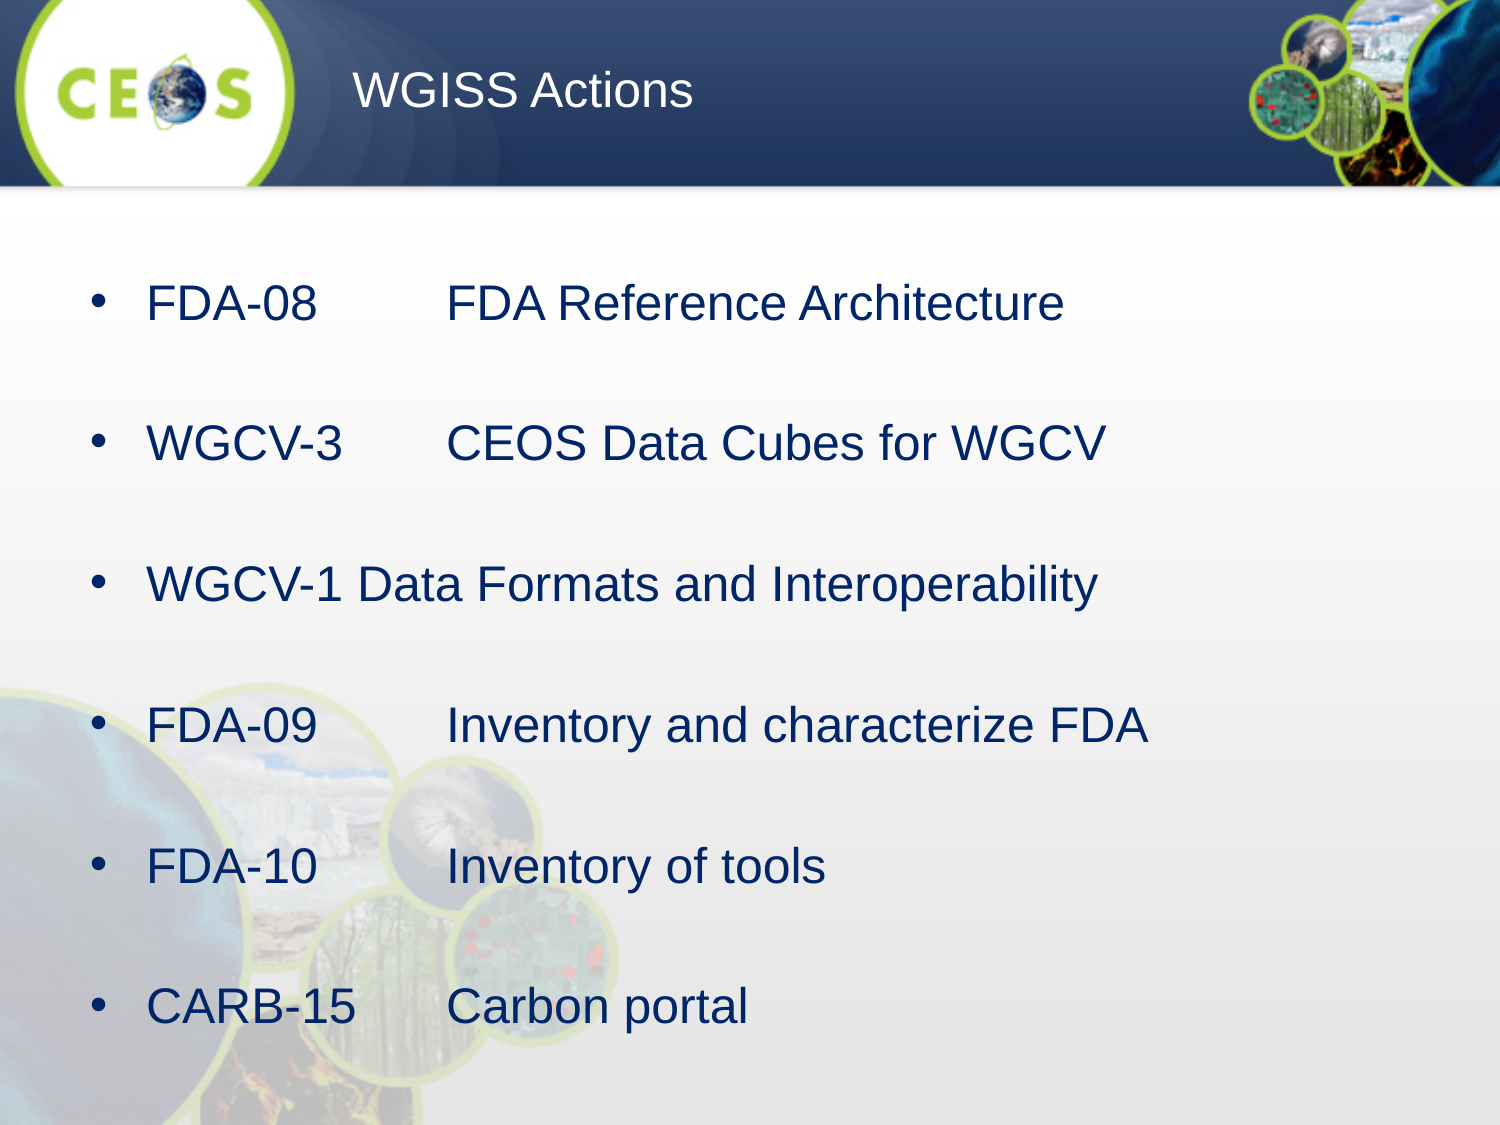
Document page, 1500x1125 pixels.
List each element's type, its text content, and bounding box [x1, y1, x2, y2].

list WGISS Actions [337, 50, 1150, 138]
list FDA-08 FDA Reference Architecture WGCV-3 CEOS Data Cubes for WGCV WGCV-1 Data Formats and Interoperability FDA-09 Inventory and characterize FDA FDA-10 Inventory of tools CARB-15 Carbon portal [75, 262, 1413, 1038]
picture [0, 0, 1500, 1125]
